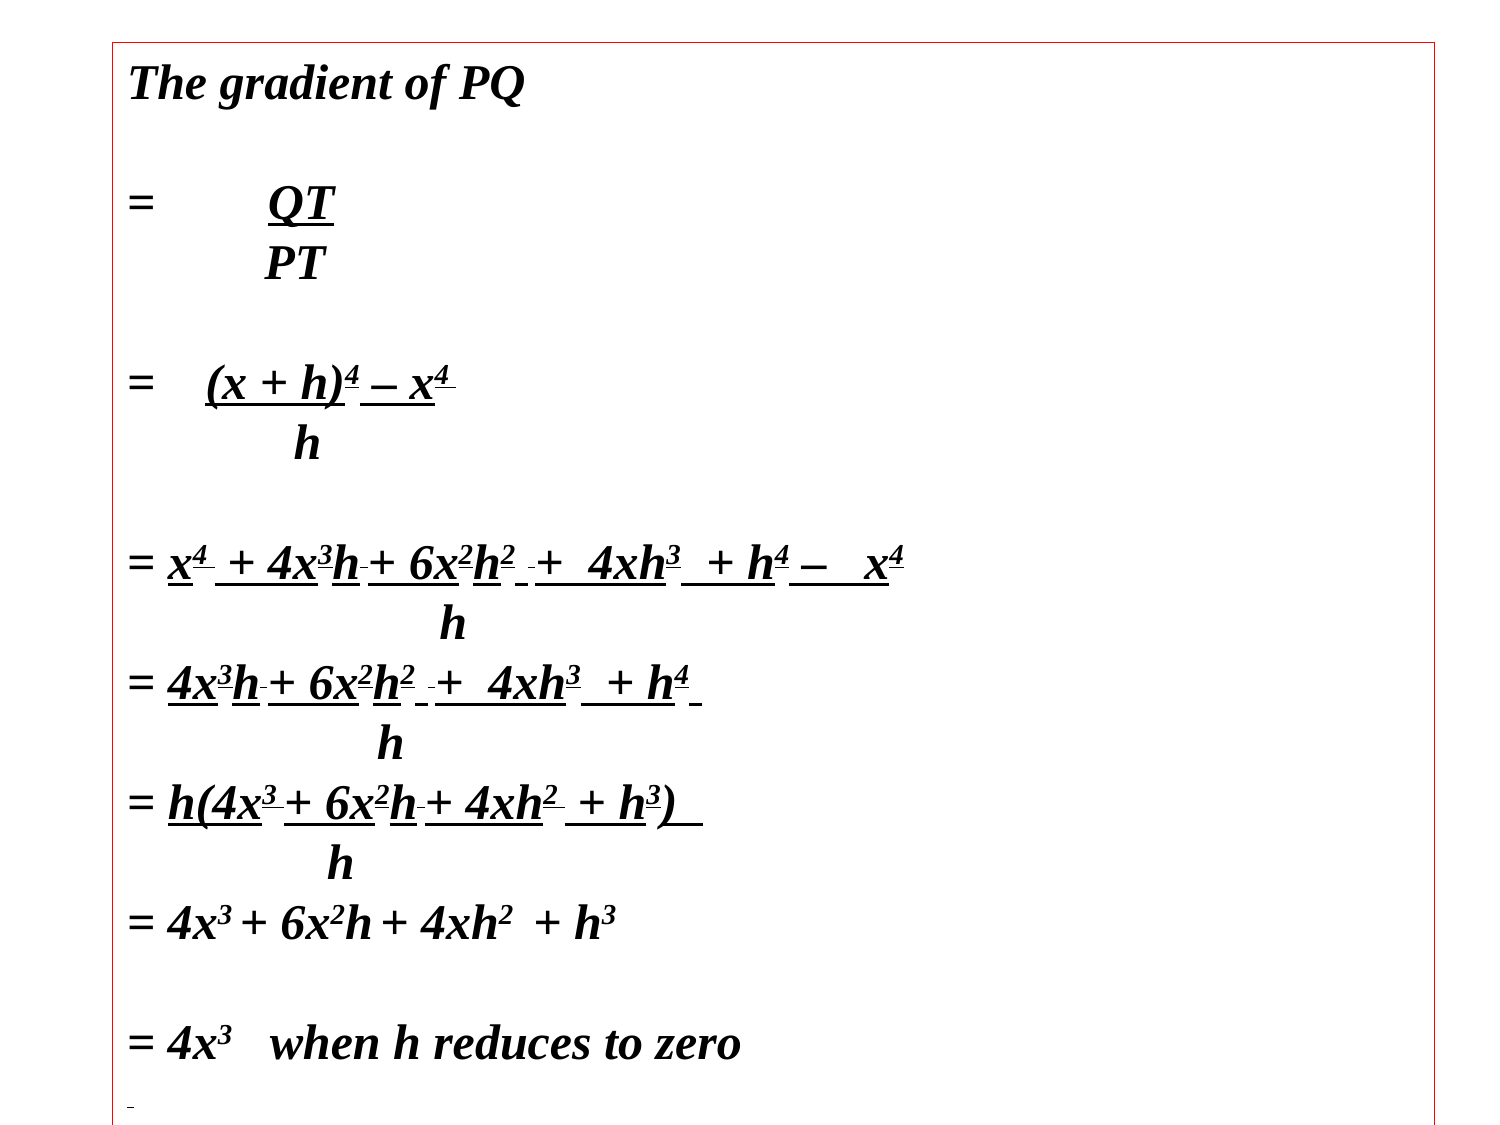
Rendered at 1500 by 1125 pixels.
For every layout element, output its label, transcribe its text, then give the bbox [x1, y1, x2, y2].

text_box The gradient of PQ = QT PT = (x + h)4 – x4 h = x4 + 4x3h + 6x2h2 + 4xh3 + h4 – x4 h = 4x3h + 6x2h2 + 4xh3 + h4 h = h(4x3 + 6x2h + 4xh2 + h3) h = 4x3 + 6x2h + 4xh2 + h3 = 4x3 when h reduces to zero [112, 42, 1435, 1125]
